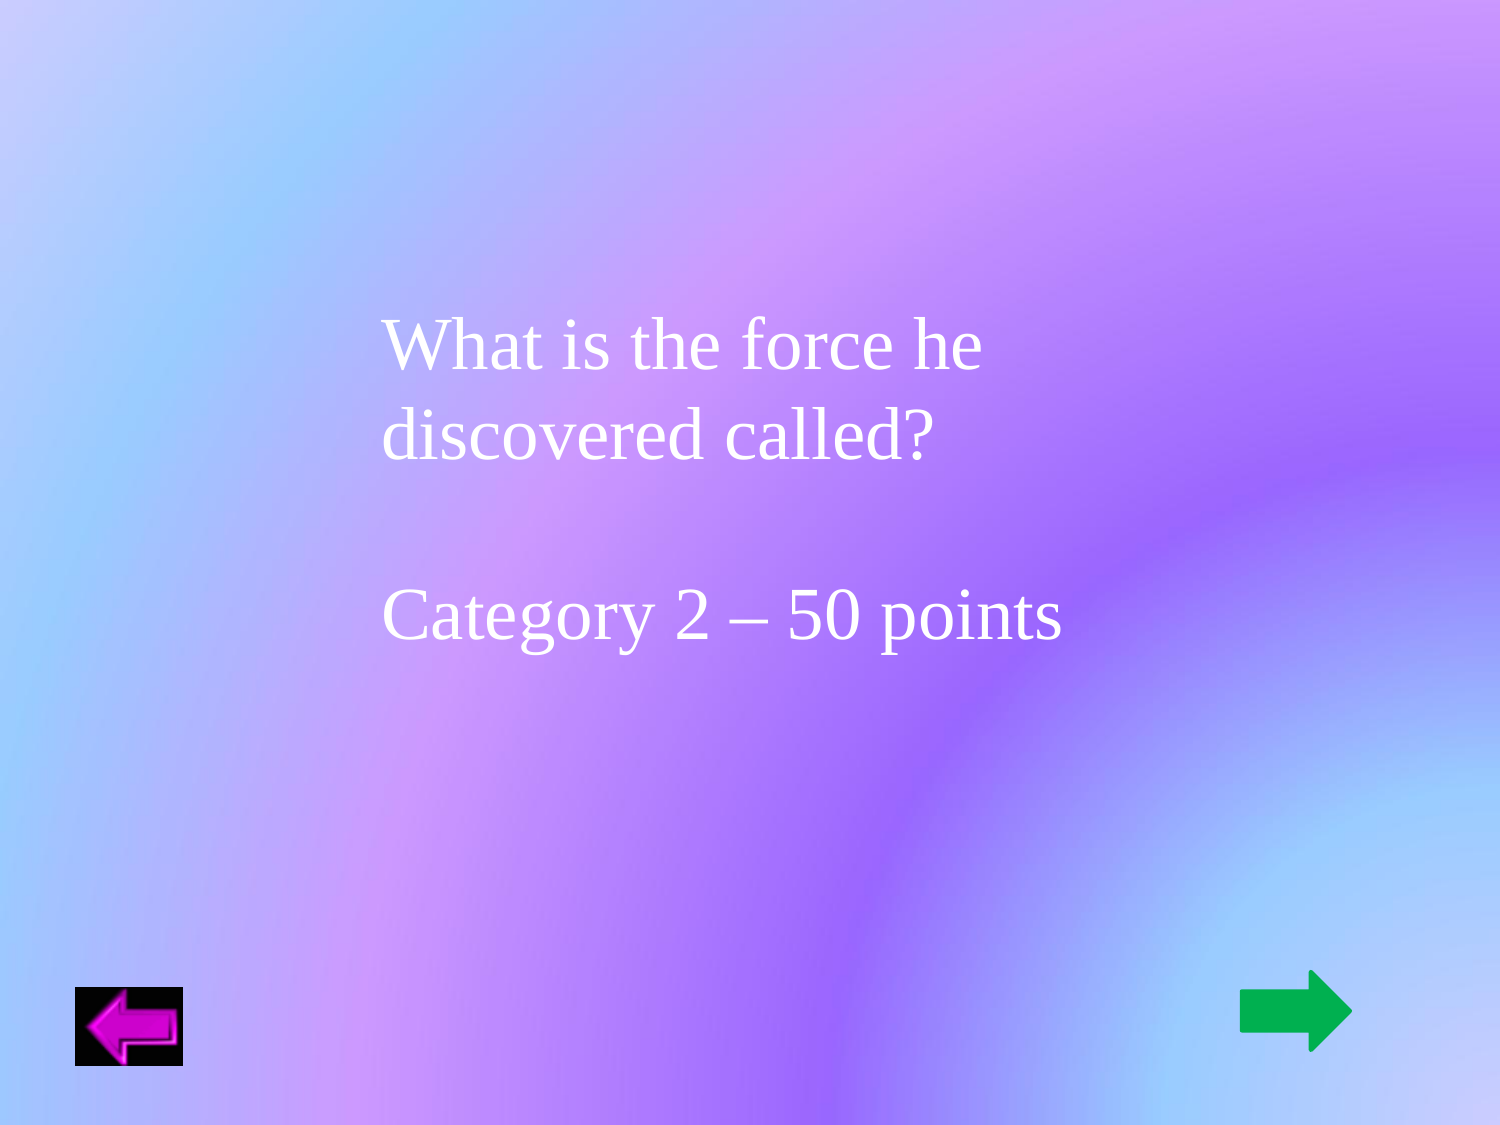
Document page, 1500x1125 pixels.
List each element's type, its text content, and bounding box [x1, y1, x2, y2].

text_box What is the force he discovered called? Category 2 – 50 points [366, 287, 1079, 663]
picture [0, 0, 1500, 1125]
text_box [1239, 969, 1353, 1052]
